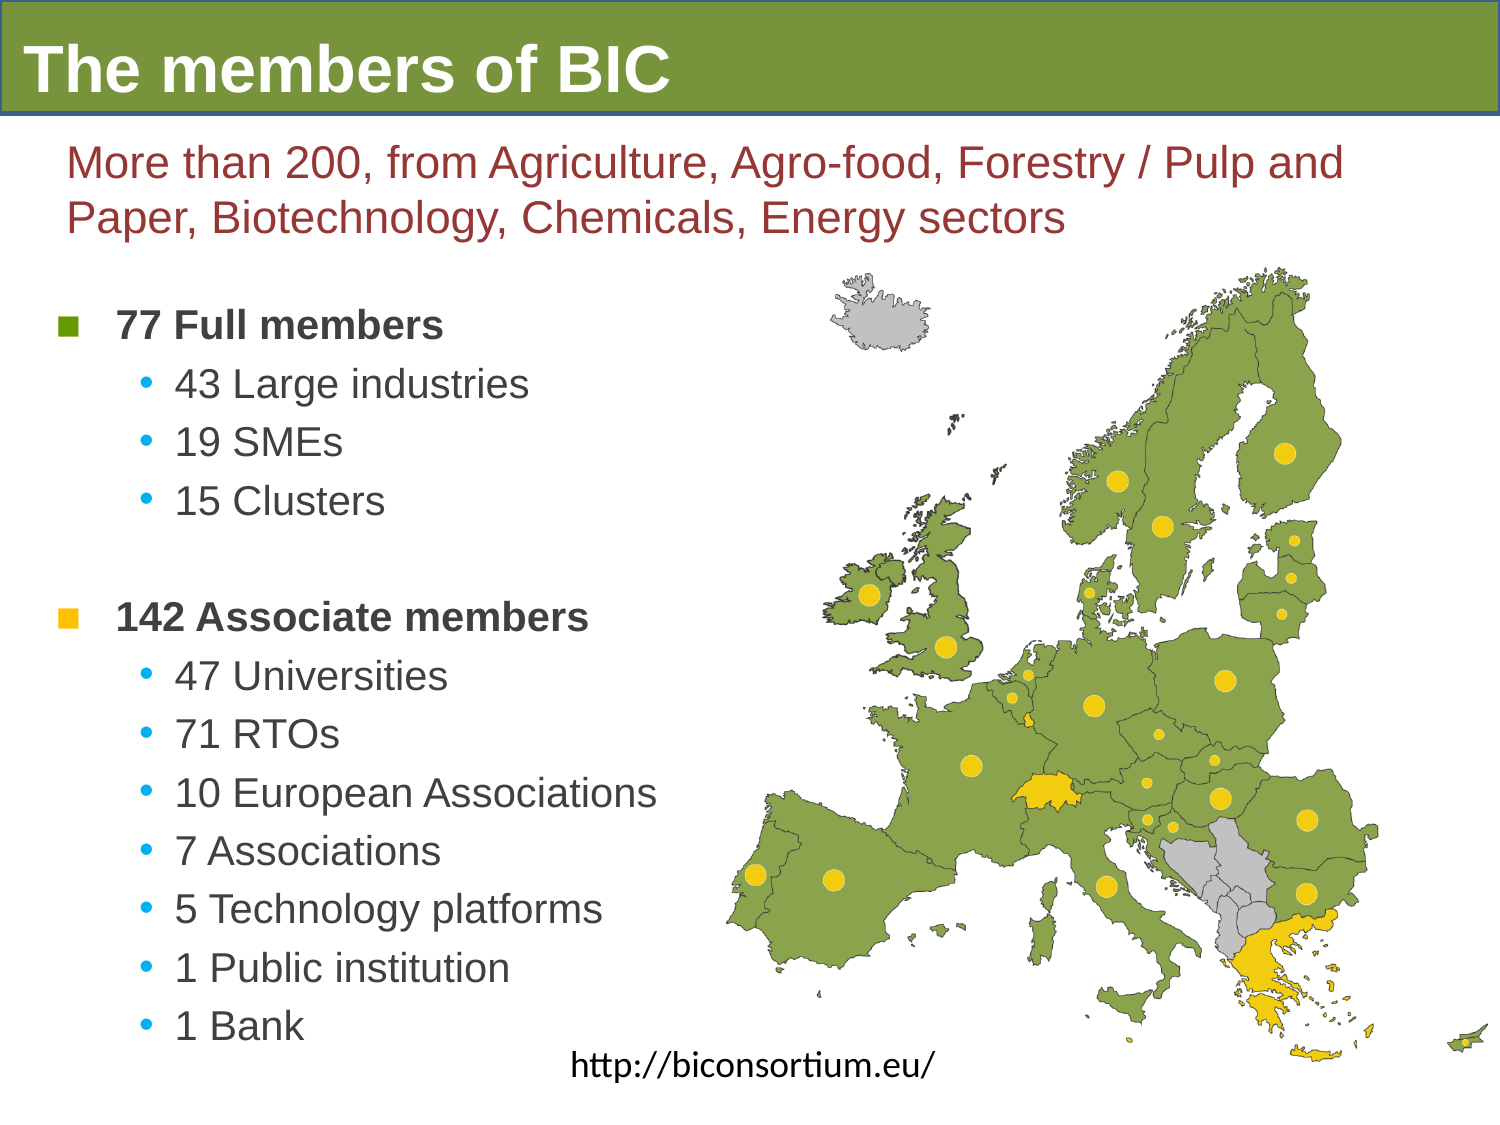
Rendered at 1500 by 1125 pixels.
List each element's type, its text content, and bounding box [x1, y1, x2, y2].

picture [726, 266, 1488, 1062]
text_box http://biconsortium.eu/ [555, 1032, 951, 1093]
text_box [0, 0, 1500, 116]
text_box More than 200, from Agriculture, Agro-food, Forestry / Pulp and Paper, Biotechnology, Chemicals, Energy sectors [0, 125, 1483, 318]
text_box ■ 77 Full members 43 Large industries 19 SMEs 15 Clusters ■ 142 Associate members 47 Universities 71 RTOs 10 European Associations 7 Associations 5 Technology platforms 1 Public institution 1 Bank [41, 318, 721, 1057]
text_box The members of BIC [8, 18, 687, 114]
